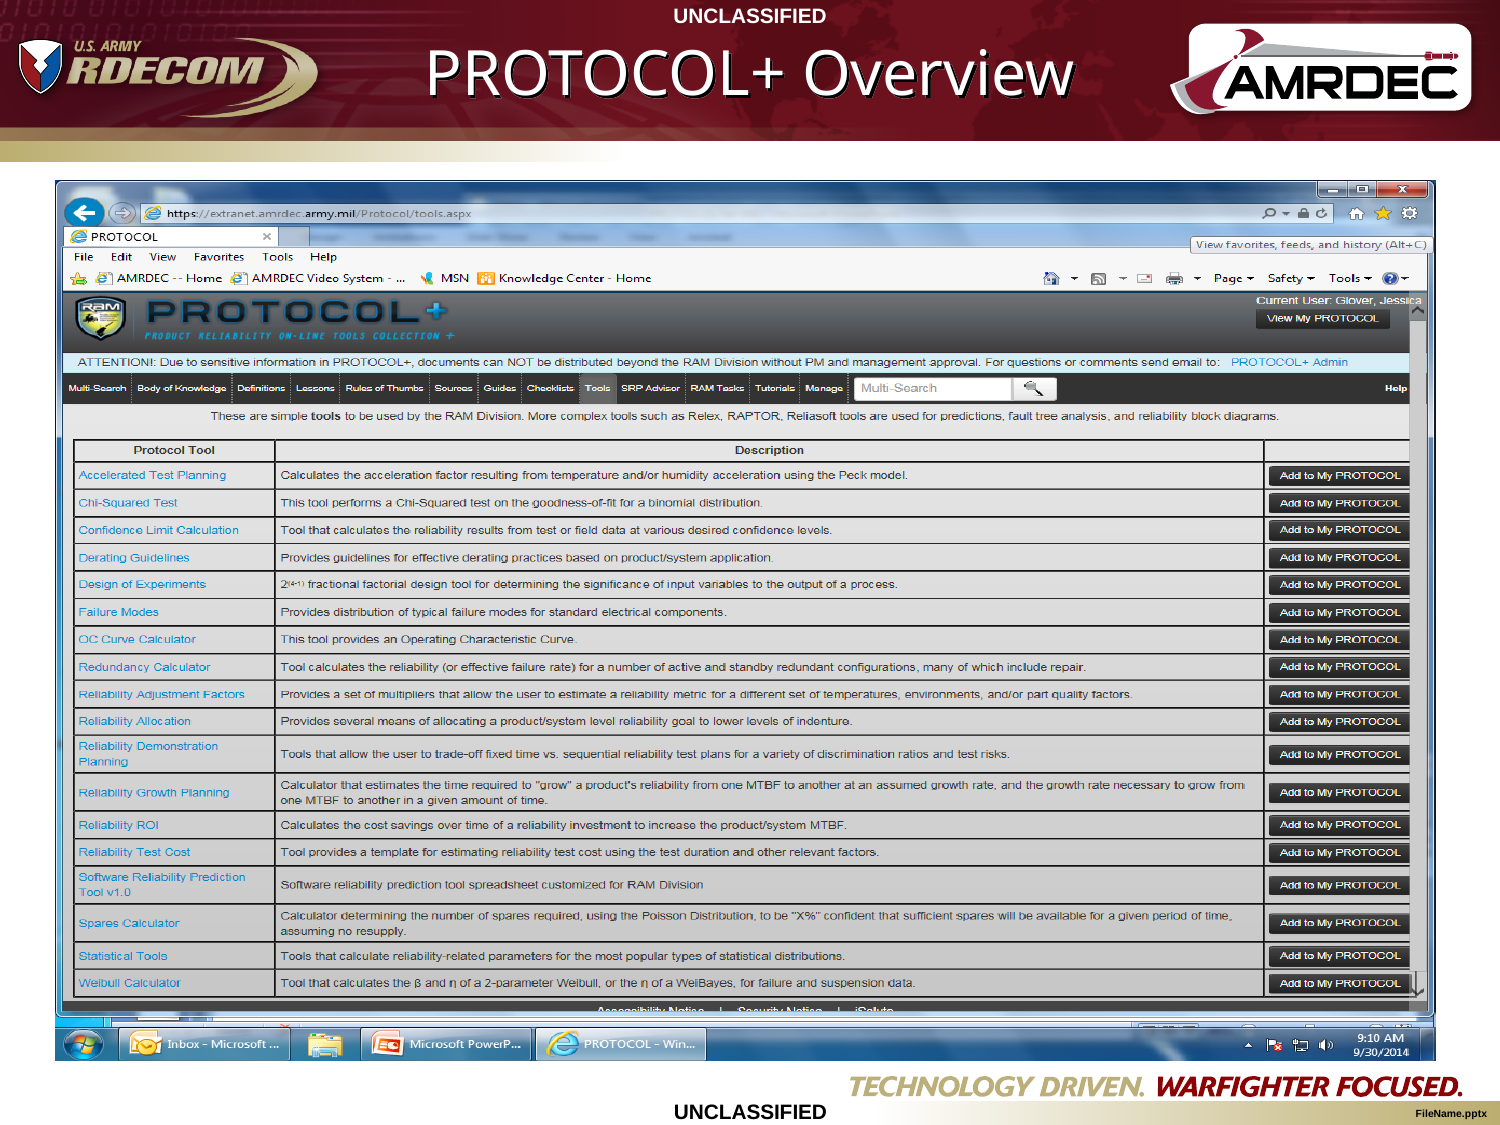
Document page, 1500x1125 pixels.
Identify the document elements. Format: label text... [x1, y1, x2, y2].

picture [0, 0, 315, 141]
title PROTOCOL+ Overview [315, 0, 1185, 142]
picture [1185, 0, 1500, 141]
picture [55, 180, 1436, 1062]
